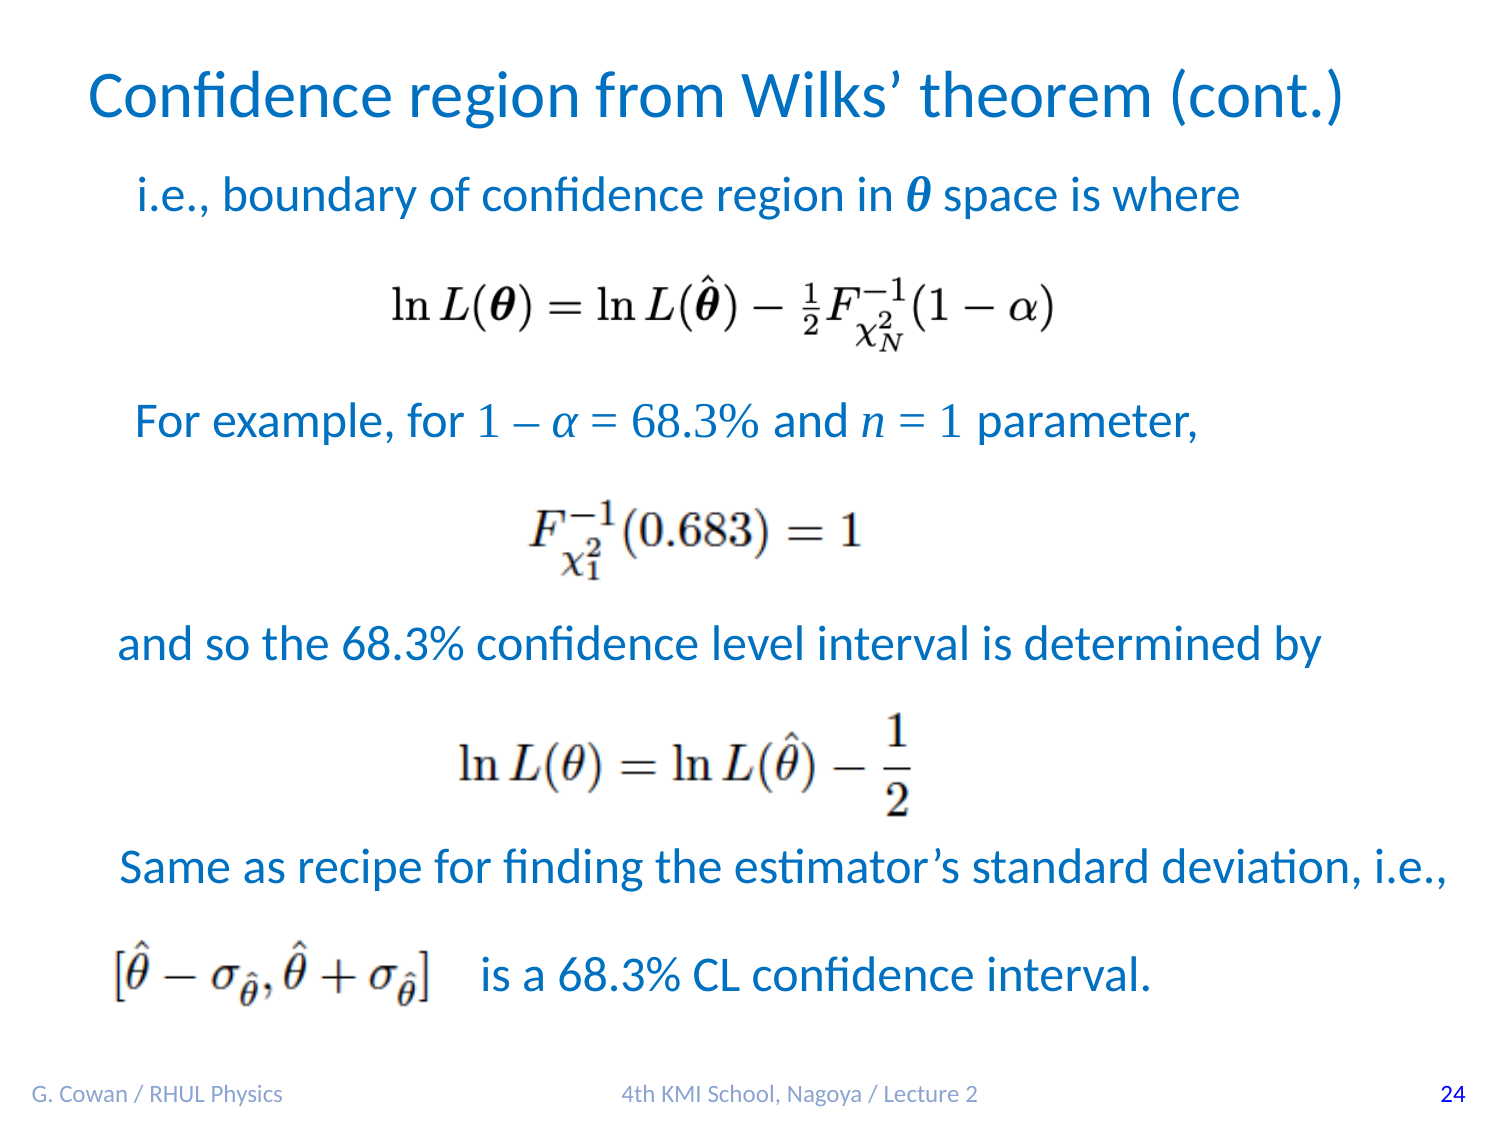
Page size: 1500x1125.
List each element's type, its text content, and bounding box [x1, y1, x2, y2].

picture [95, 924, 459, 1034]
text_box i.e., boundary of confidence region in θ space is where [121, 154, 1257, 230]
slide_number G. Cowan / RHUL Physics [16, 1062, 338, 1123]
text_box and so the 68.3% confidence level interval is determined by [102, 602, 1338, 678]
picture [366, 246, 1076, 366]
footer 4th KMI School, Nagoya / Lecture 2 [338, 1062, 1262, 1123]
slide_number 24 [1262, 1062, 1481, 1123]
text_box Same as recipe for finding the estimator’s standard deviation, i.e., [104, 826, 1464, 901]
picture [509, 494, 877, 591]
text_box is a 68.3% CL confidence interval. [465, 933, 1168, 1009]
picture [433, 707, 932, 825]
text_box For example, for 1 – α = 68.3% and n = 1 parameter, [120, 379, 1214, 455]
text_box Confidence region from Wilks’ theorem (cont.) [22, 43, 1412, 135]
